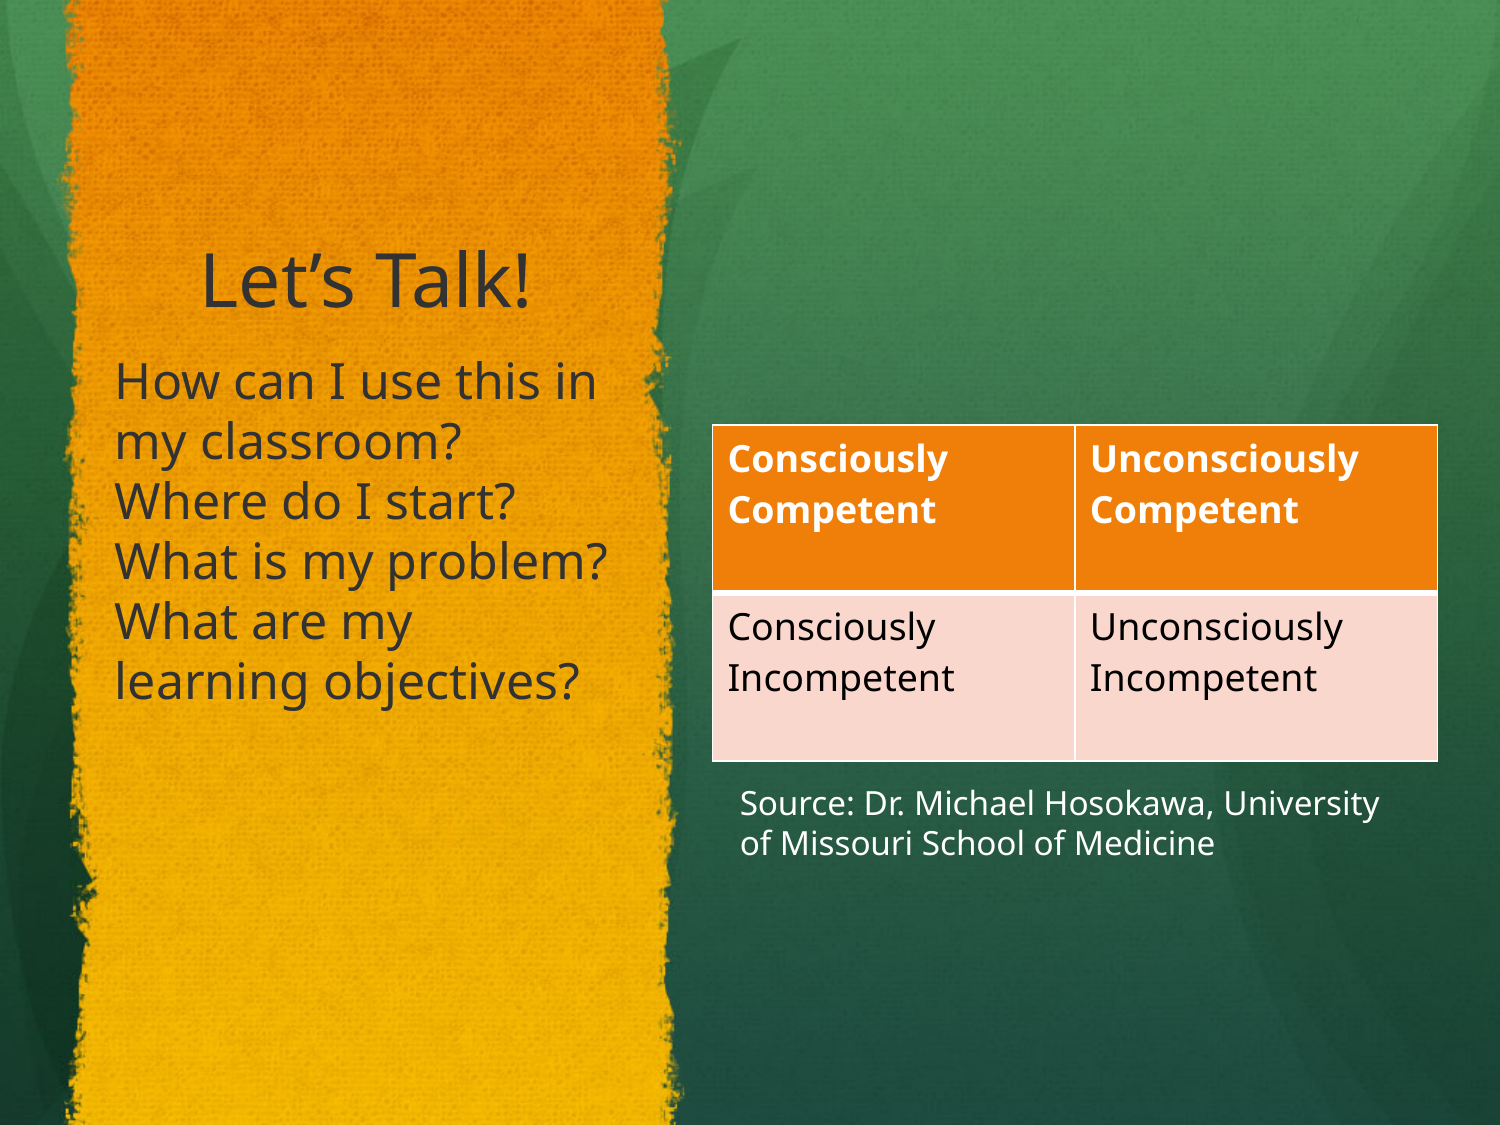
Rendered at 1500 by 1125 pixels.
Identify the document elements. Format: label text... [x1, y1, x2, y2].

picture [0, 0, 1500, 1125]
table_cell Consciously Incompetent [713, 596, 1074, 760]
table_header Consciously Competent [713, 426, 1074, 590]
table_header Unconsciously Competent [1076, 426, 1437, 590]
text_box Source: Dr. Michael Hosokawa, University of Missouri School of Medicine [725, 774, 1425, 870]
table_cell Unconsciously Incompetent [1076, 596, 1437, 760]
title Let’s Talk! [99, 62, 634, 331]
list How can I use this in my classroom? Where do I start? What is my problem? What are my learning objectives? [99, 341, 634, 988]
